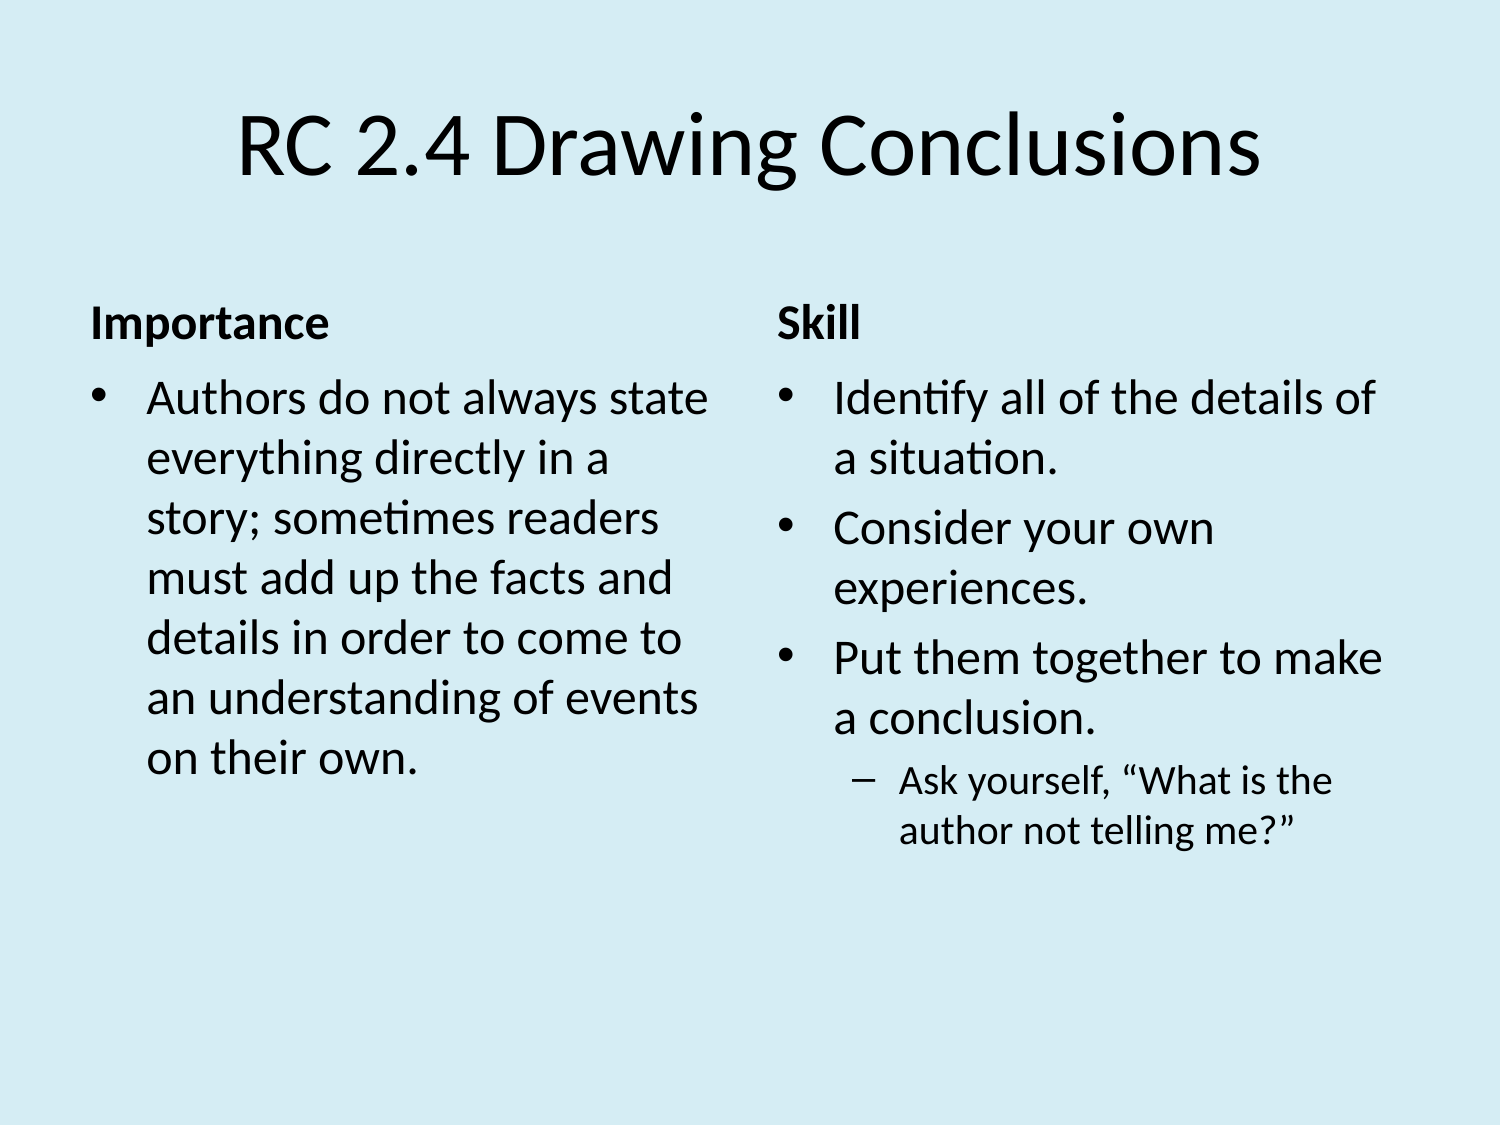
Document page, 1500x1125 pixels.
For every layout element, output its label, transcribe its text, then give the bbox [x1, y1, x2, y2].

title RC 2.4 Drawing Conclusions [75, 45, 1425, 233]
list Importance [75, 251, 738, 356]
list Authors do not always state everything directly in a story; sometimes readers must add up the facts and details in order to come to an understanding of events on their own. [75, 356, 738, 1005]
list Identify all of the details of a situation. Consider your own experiences. Put them together to make a conclusion. Ask yourself, “What is the author not telling me?” [761, 356, 1425, 1005]
list Skill [761, 251, 1425, 356]
